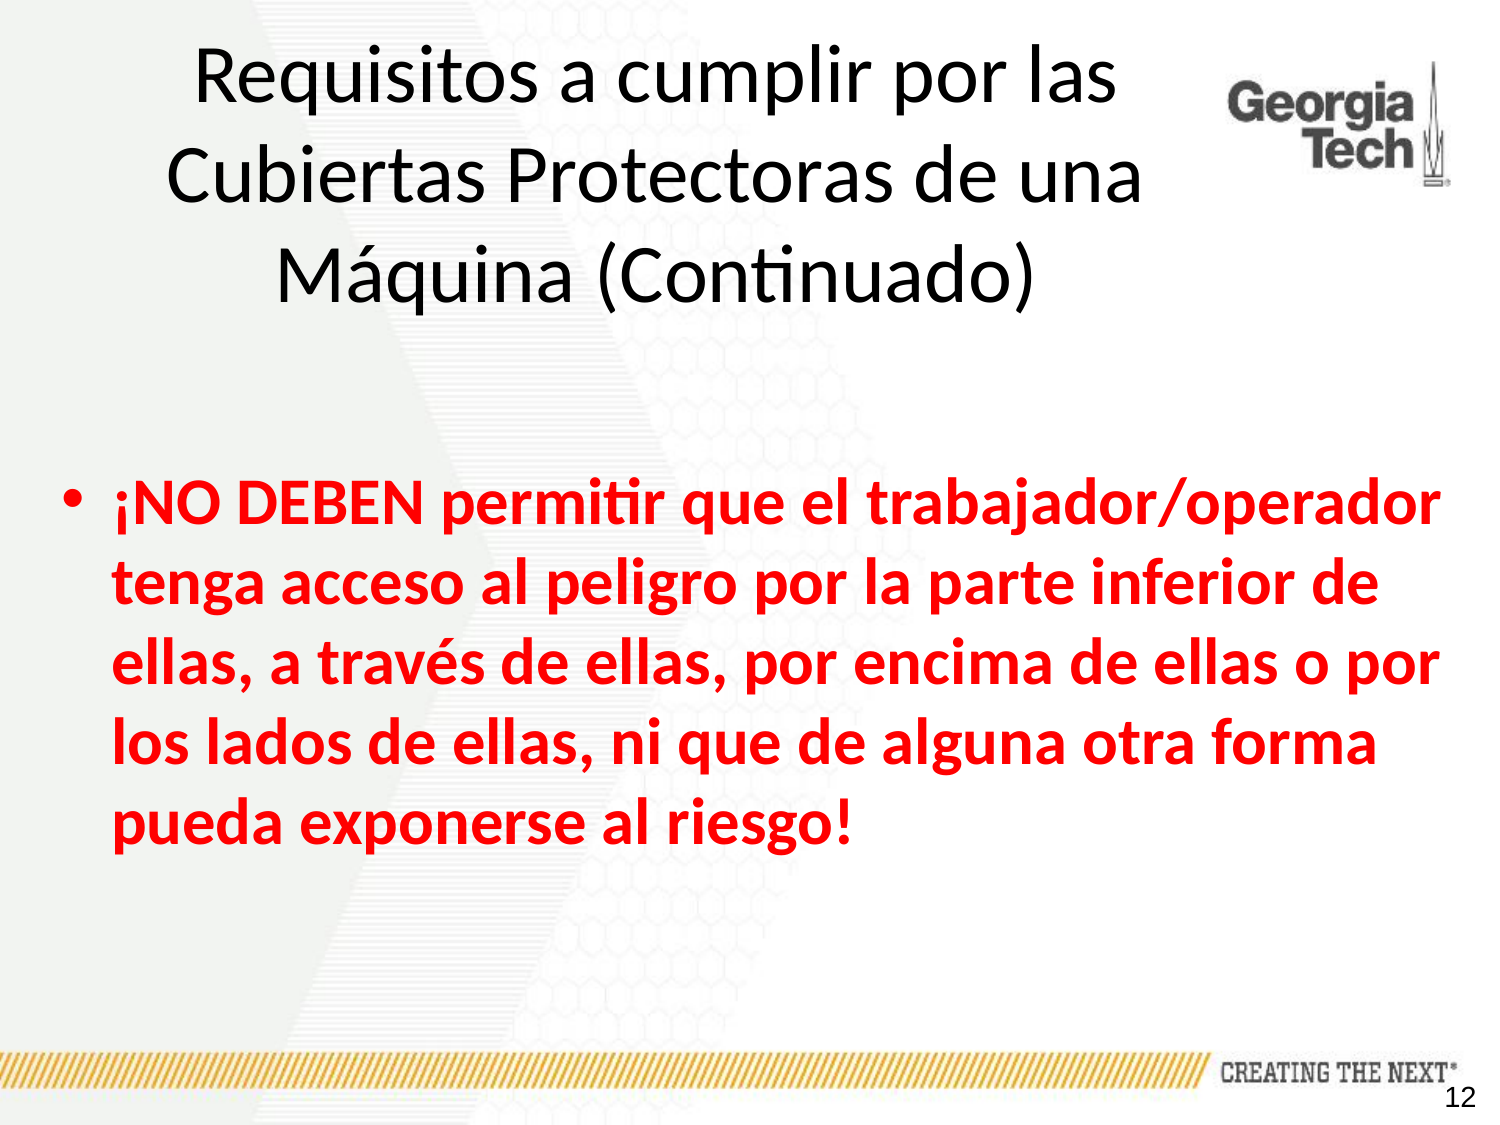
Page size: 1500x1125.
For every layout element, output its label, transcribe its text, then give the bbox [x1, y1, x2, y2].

slide_number 12 [1429, 1071, 1500, 1125]
title Requisitos a cumplir por las Cubiertas Protectoras de una Máquina (Continuado) [75, 75, 1238, 263]
picture [0, 0, 1500, 1125]
list ¡NO DEBEN permitir que el trabajador/operador tenga acceso al peligro por la parte inferior de ellas, a través de ellas, por encima de ellas o por los lados de ellas, ni que de alguna otra forma pueda exponerse al riesgo! [46, 450, 1463, 1125]
